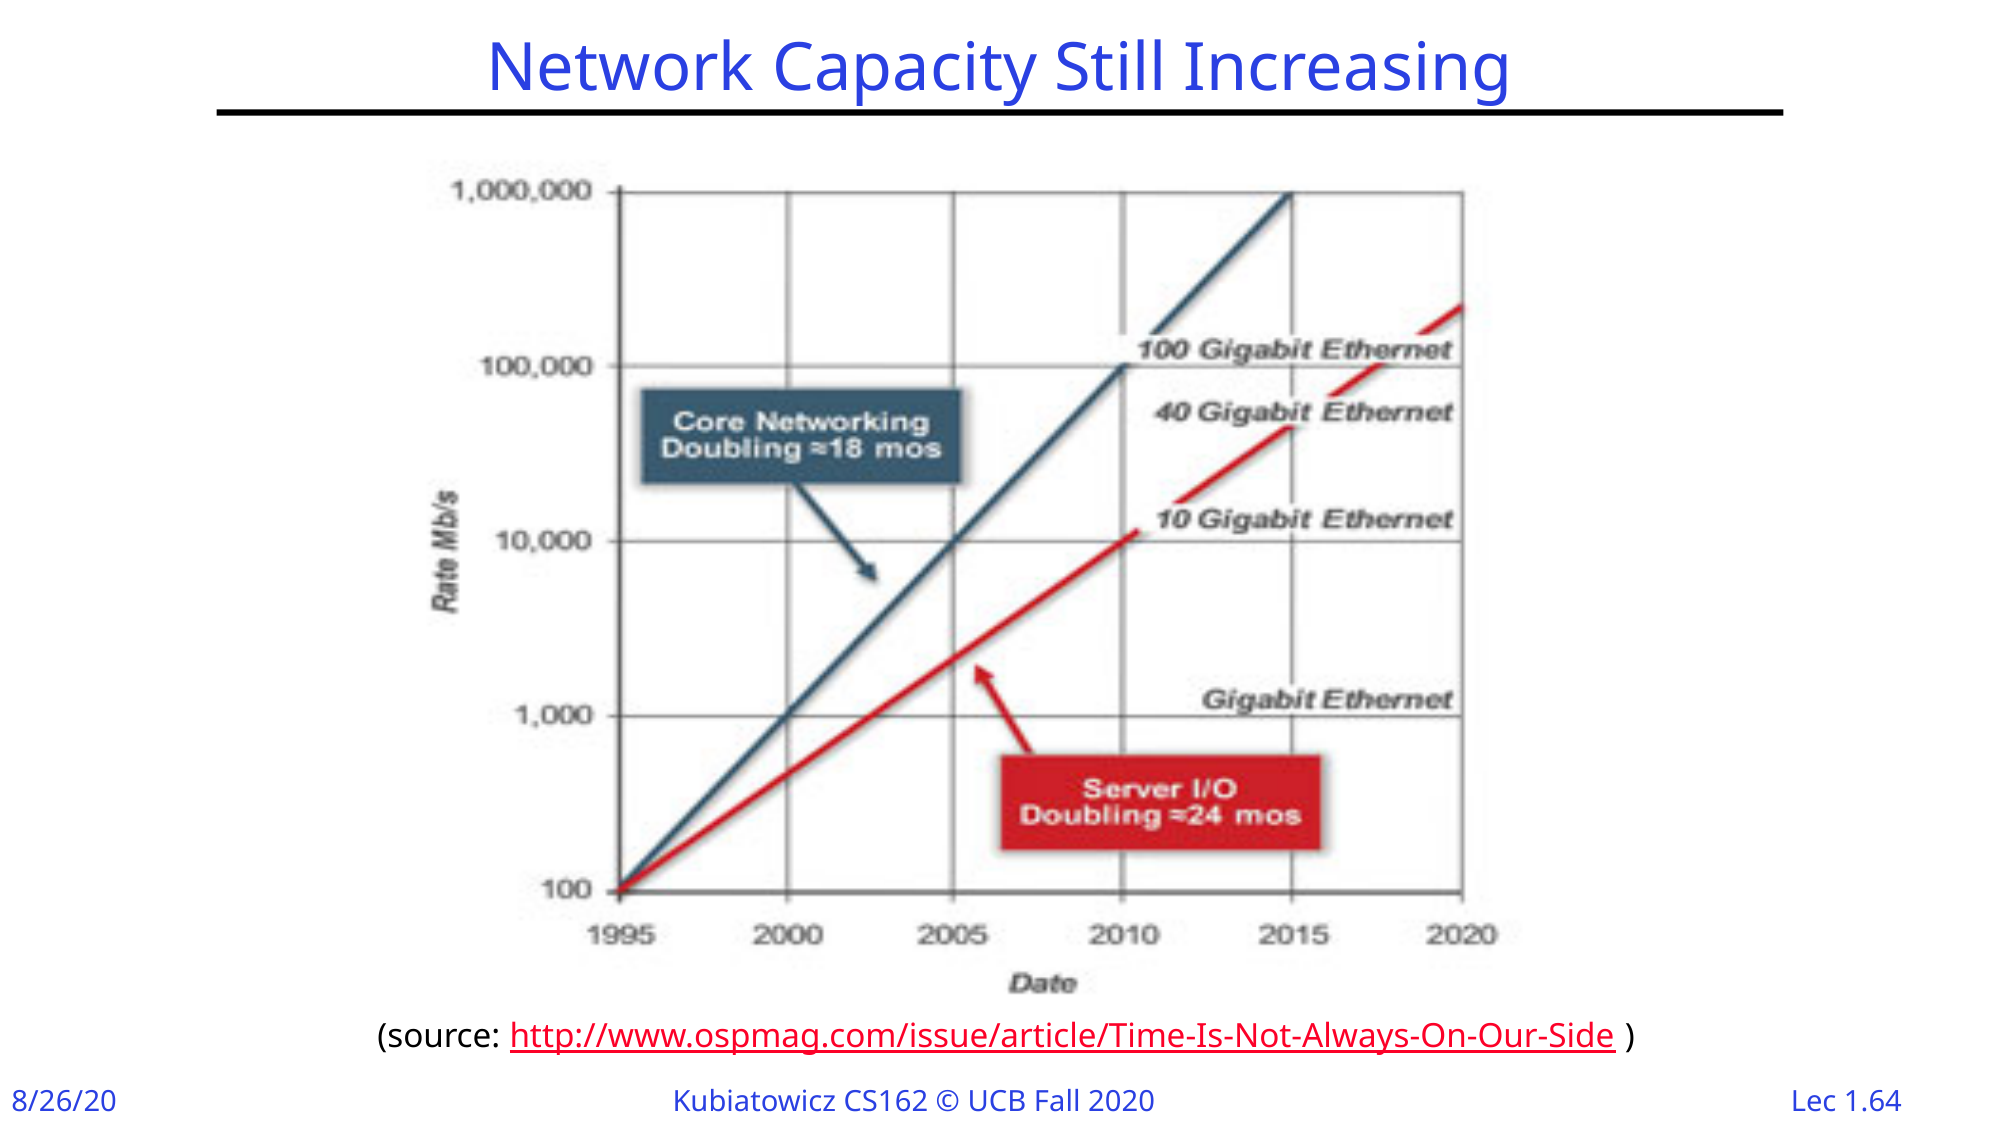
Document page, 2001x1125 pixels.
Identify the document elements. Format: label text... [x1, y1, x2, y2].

title Network Capacity Still Increasing [216, 24, 1784, 113]
text_box (source: http://www.ospmag.com/issue/article/Time-Is-Not-Always-On-Our-Side ) [287, 1006, 1725, 1067]
picture [399, 137, 1538, 1026]
